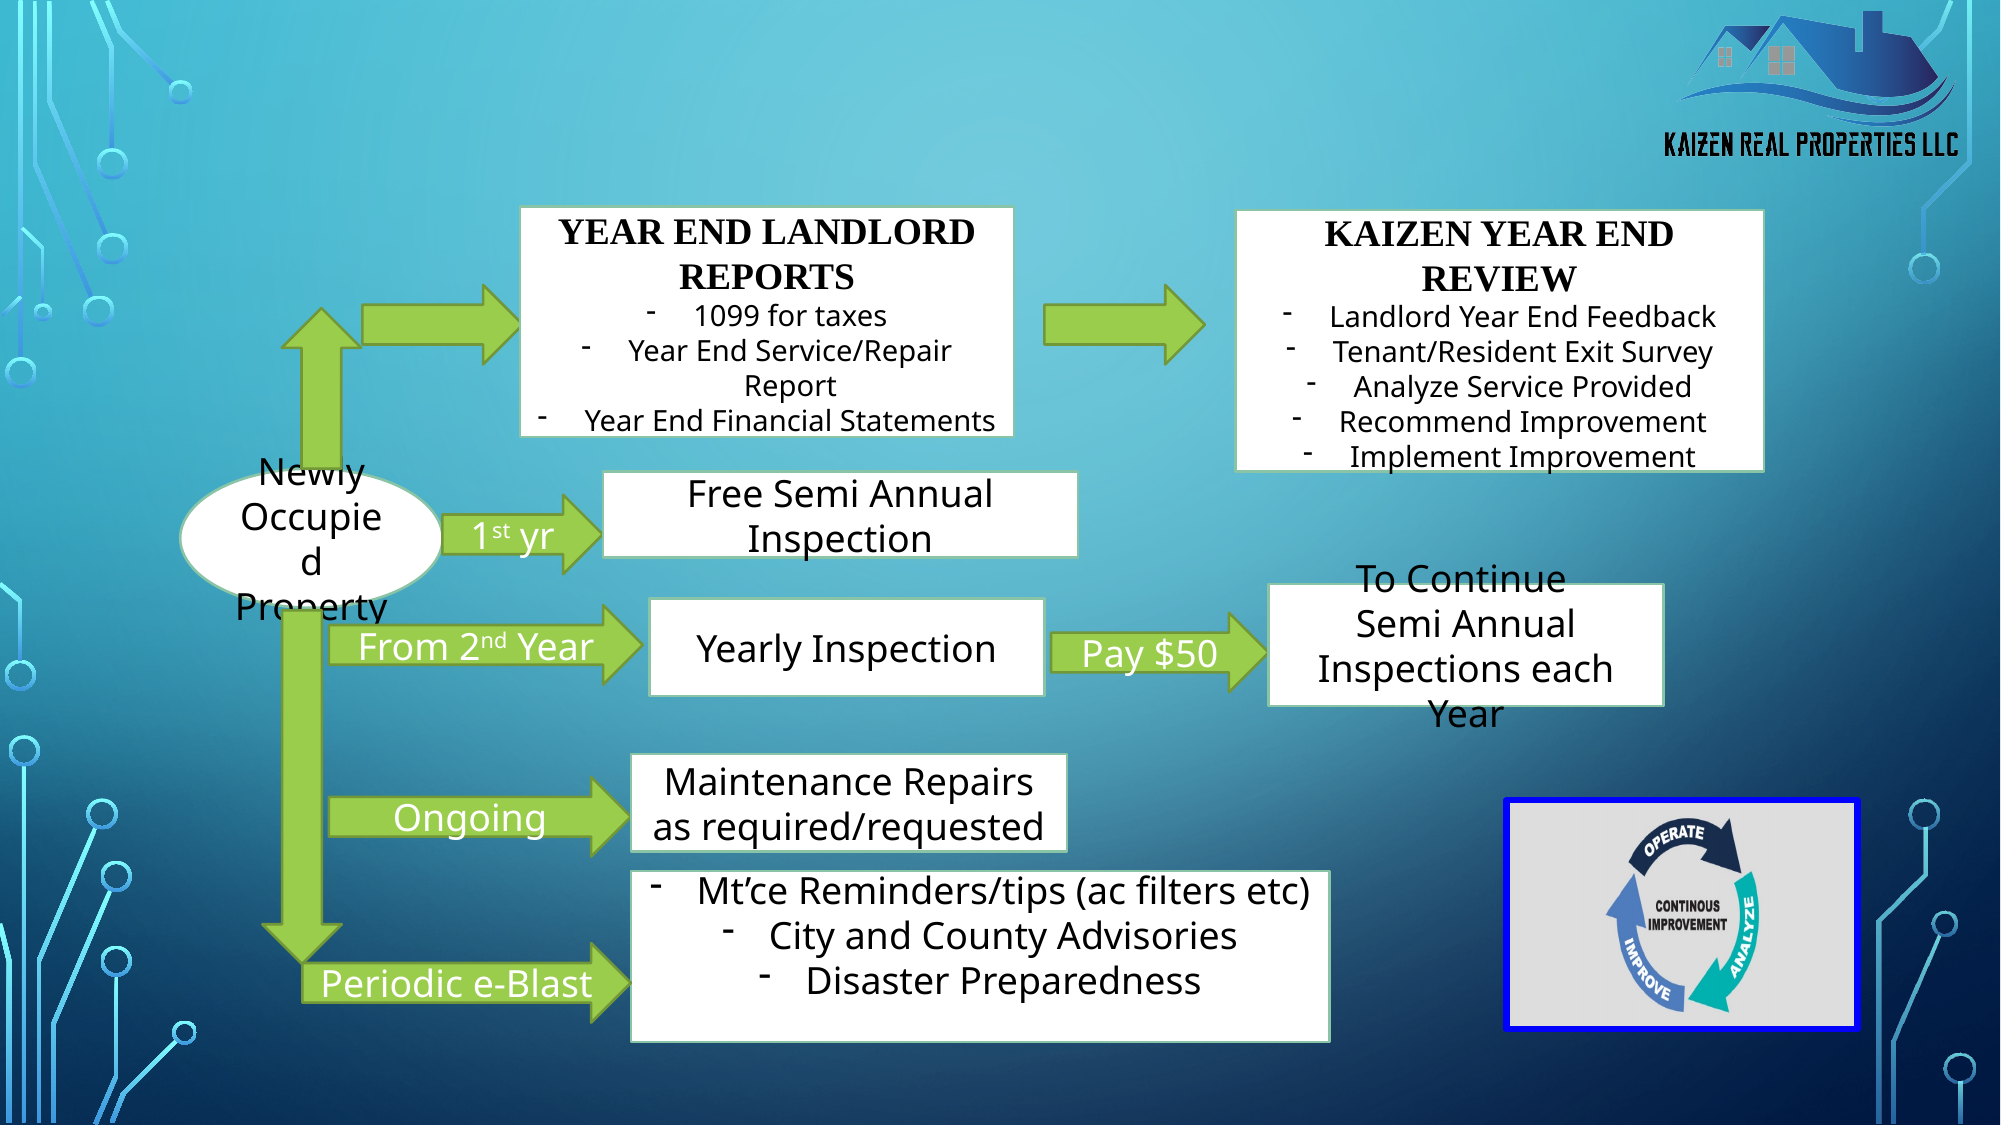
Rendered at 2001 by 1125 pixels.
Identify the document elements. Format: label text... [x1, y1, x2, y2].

text_box [1043, 283, 1206, 366]
text_box Maintenance Repairs as required/requested [630, 753, 1068, 853]
text_box Yearly Inspection [648, 597, 1046, 697]
text_box [261, 608, 344, 965]
text_box Newly Occupied Property [178, 467, 441, 609]
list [1664, 11, 1960, 160]
picture [1509, 803, 1855, 1027]
text_box Periodic e-Blast [301, 941, 632, 1024]
text_box From 2nd Year [327, 603, 644, 686]
text_box To Continue Semi Annual Inspections each Year [1267, 583, 1665, 707]
text_box Mt’ce Reminders/tips (ac filters etc) City and County Advisories Disaster Preparedness [630, 870, 1331, 1043]
text_box 1st yr [441, 493, 602, 576]
text_box [280, 307, 363, 470]
text_box Ongoing [327, 775, 630, 858]
text_box Pay $50 [1049, 611, 1267, 694]
text_box KAIZEN YEAR END REVIEW Landlord Year End Feedback Tenant/Resident Exit Survey Analyze Service Provided Recommend Improvement Implement Improvement [1234, 209, 1765, 473]
text_box Free Semi Annual Inspection [602, 470, 1079, 559]
text_box [361, 283, 519, 366]
text_box YEAR END LANDLORD REPORTS 1099 for taxes Year End Service/Repair Report Year End Financial Statements [519, 205, 1015, 438]
